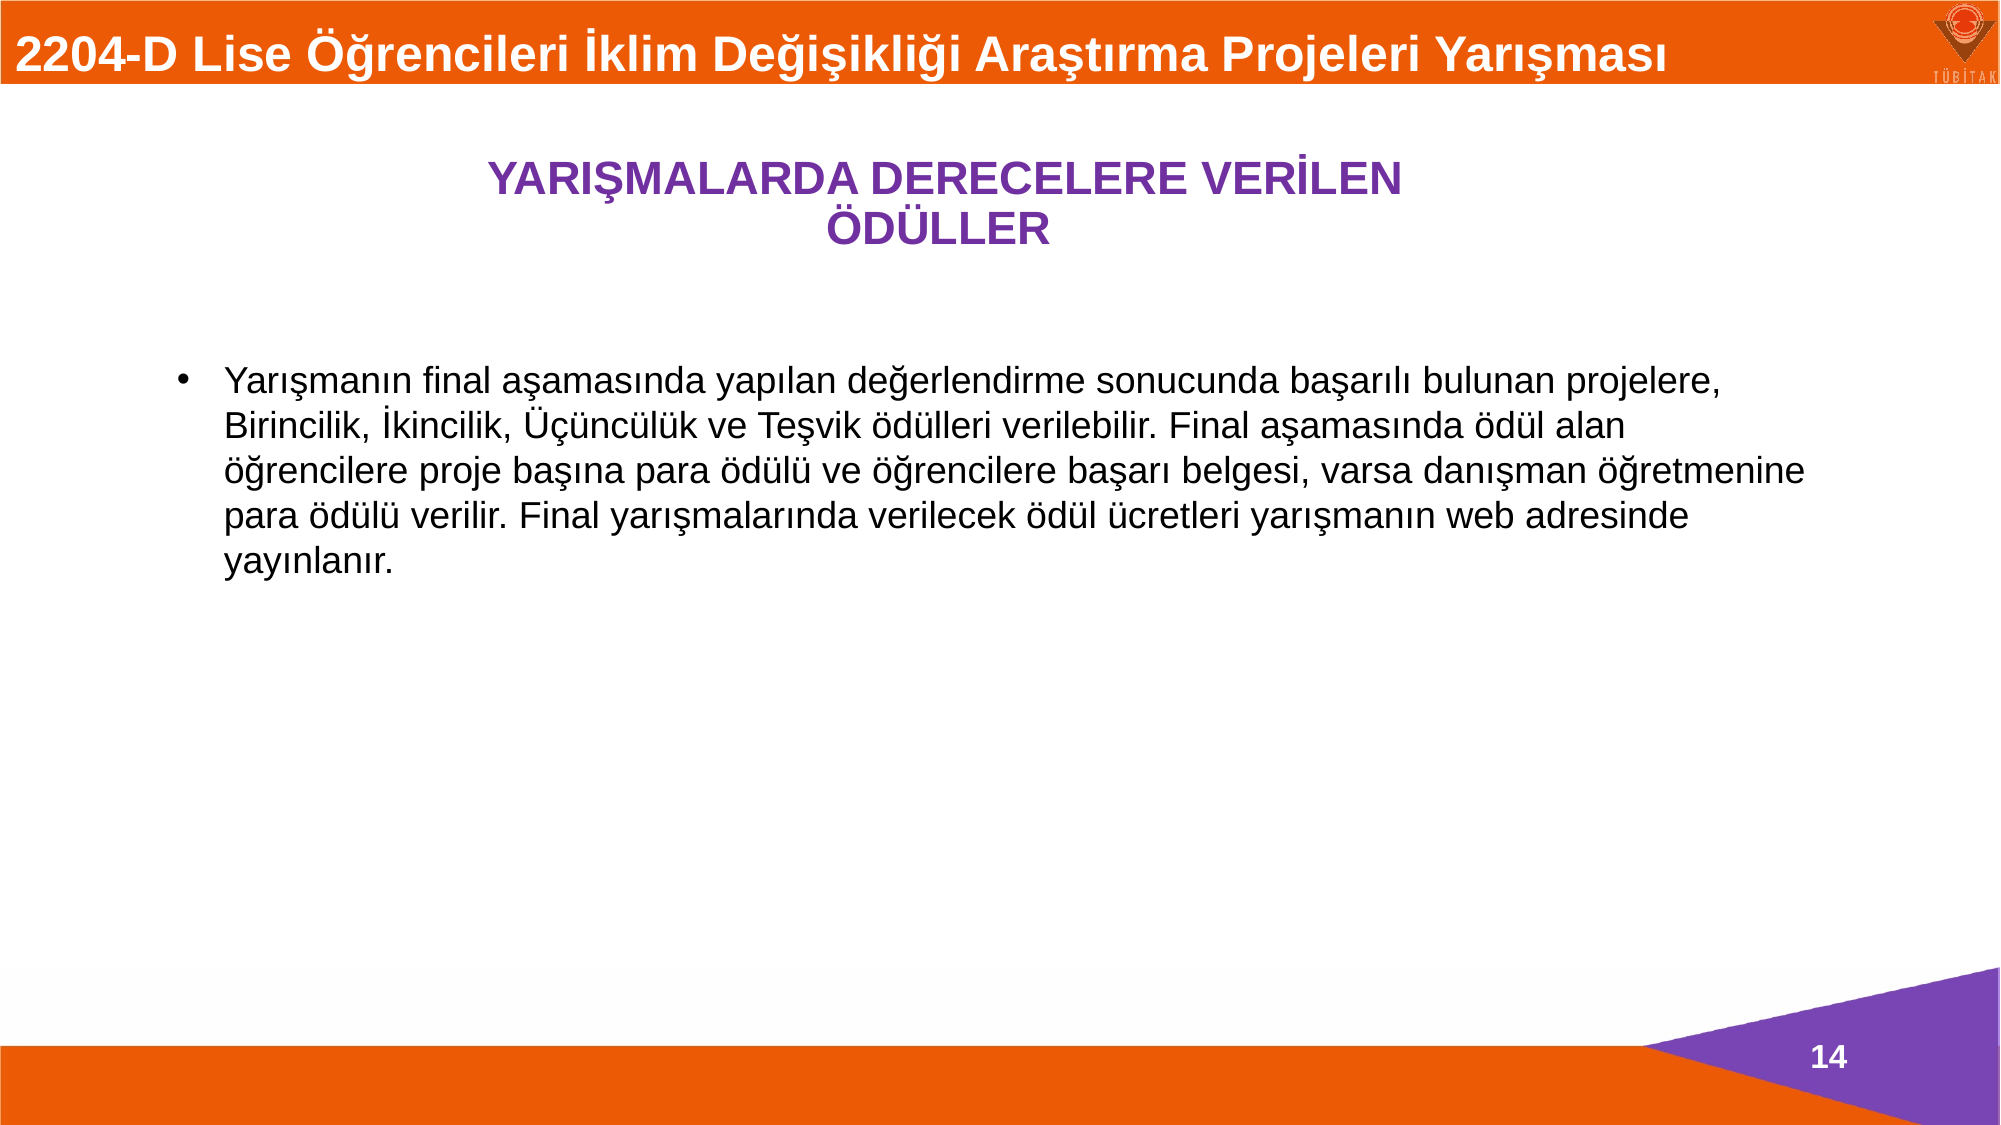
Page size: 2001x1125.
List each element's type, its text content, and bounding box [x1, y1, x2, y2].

title YARIŞMALARDA DERECELERE VERİLEN ÖDÜLLER [388, 146, 1490, 263]
text_box Yarışmanın final aşamasında yapılan değerlendirme sonucunda başarılı bulunan projelere, Birincilik, İkincilik, Üçüncülük ve Teşvik ödülleri verilebilir. Final aşamasında ödül alan öğrencilere proje başına para ödülü ve öğrencilere başarı belgesi, varsa danışman öğretmenine para ödülü verilir. Final yarışmalarında verilecek ödül ücretleri yarışmanın web adresinde yayınlanır. [162, 348, 1835, 589]
picture [0, 967, 2000, 1125]
picture [1788, 0, 2000, 84]
slide_number 14 [1412, 1025, 1863, 1086]
text_box 2204-D Lise Öğrencileri İklim Değişikliği Araştırma Projeleri Yarışması [0, 0, 1788, 103]
